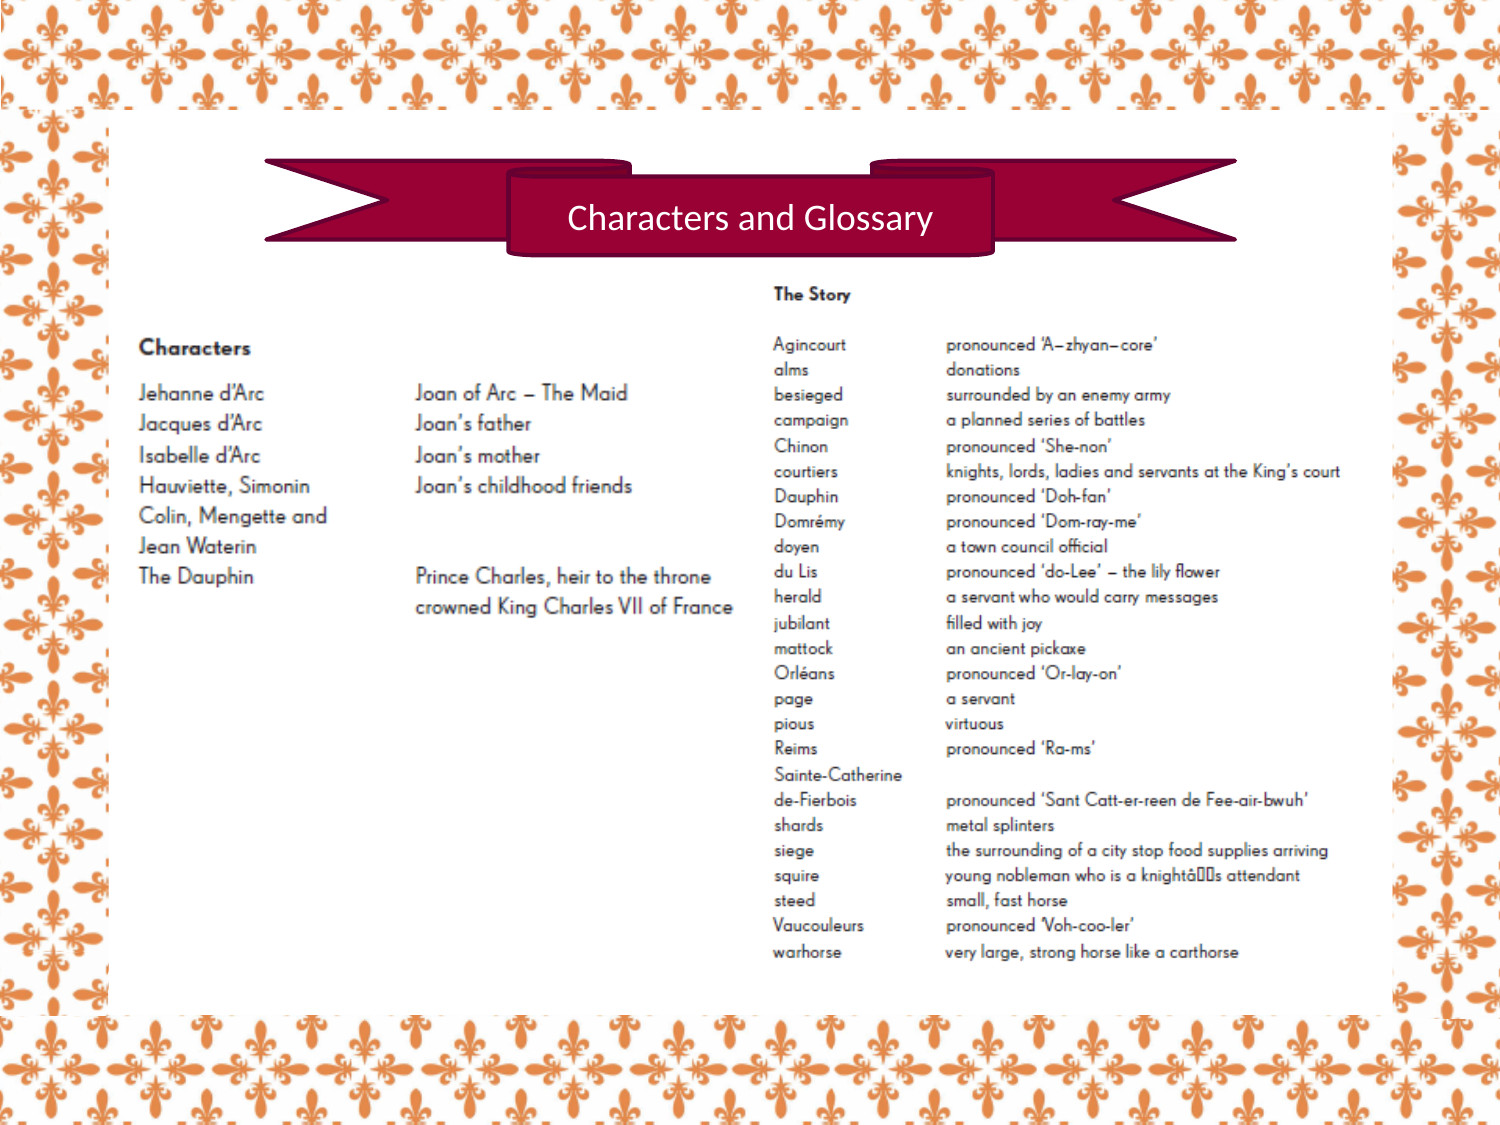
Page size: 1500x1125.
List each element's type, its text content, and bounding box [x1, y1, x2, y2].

picture [0, 0, 1500, 1125]
text_box Characters and Glossary [264, 158, 1238, 258]
